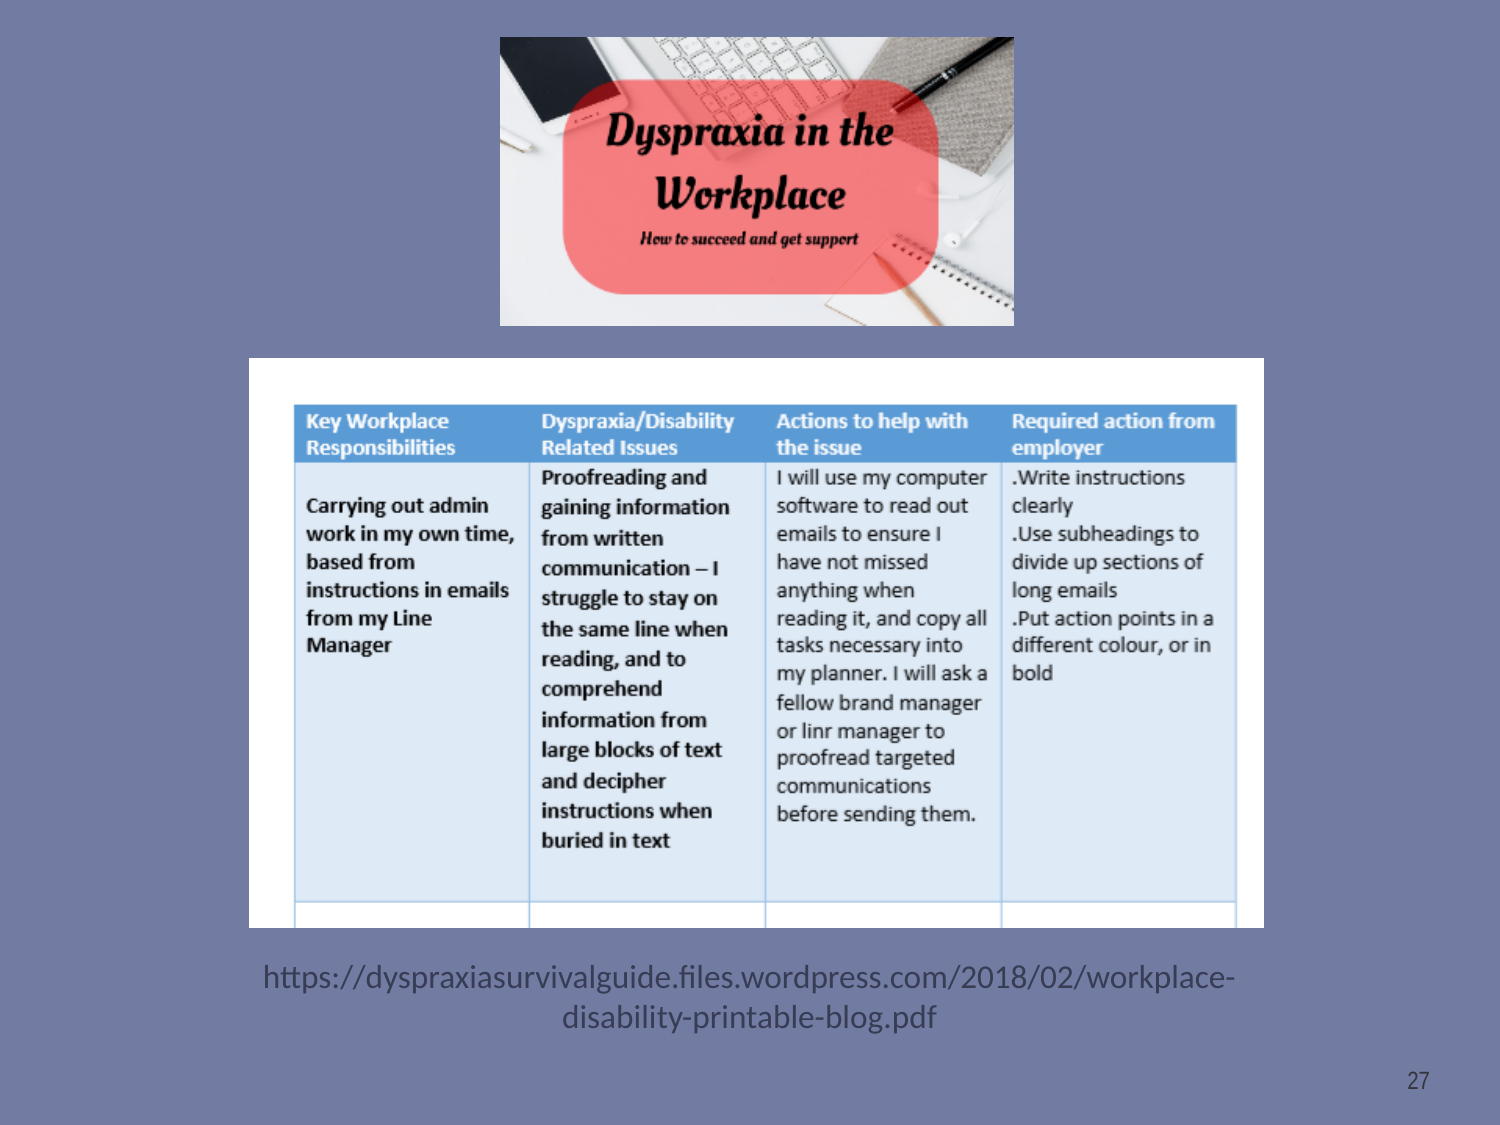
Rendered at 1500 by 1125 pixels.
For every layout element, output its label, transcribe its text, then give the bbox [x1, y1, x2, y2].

picture [500, 37, 1014, 327]
picture [249, 358, 1265, 928]
text_box https://dyspraxiasurvivalguide.files.wordpress.com/2018/02/workplace-disability-printable-blog.pdf [205, 948, 1295, 1043]
text_box 27 [1374, 1062, 1463, 1103]
